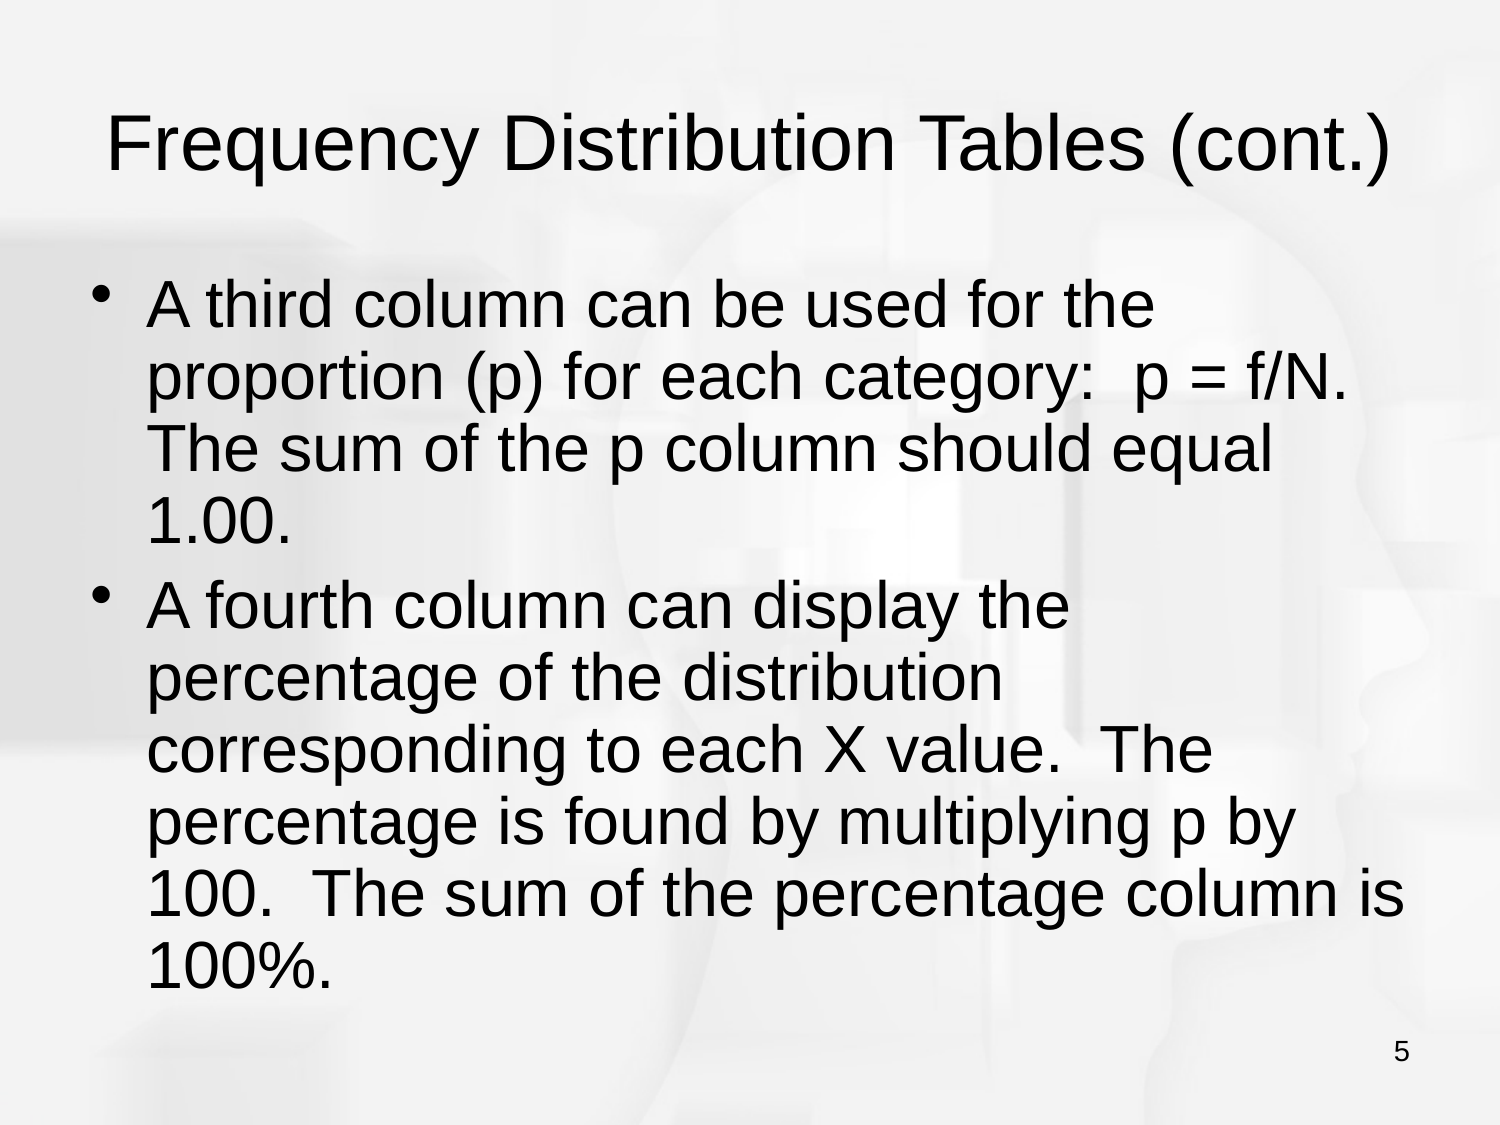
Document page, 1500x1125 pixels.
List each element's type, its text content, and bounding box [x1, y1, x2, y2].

list A third column can be used for the proportion (p) for each category: p = f/N. The sum of the p column should equal 1.00. A fourth column can display the percentage of the distribution corresponding to each X value. The percentage is found by multiplying p by 100. The sum of the percentage column is 100%. [74, 262, 1426, 1026]
slide_number 5 [1074, 1026, 1426, 1103]
title Frequency Distribution Tables (cont.) [74, 44, 1426, 233]
picture [0, 0, 1500, 1125]
